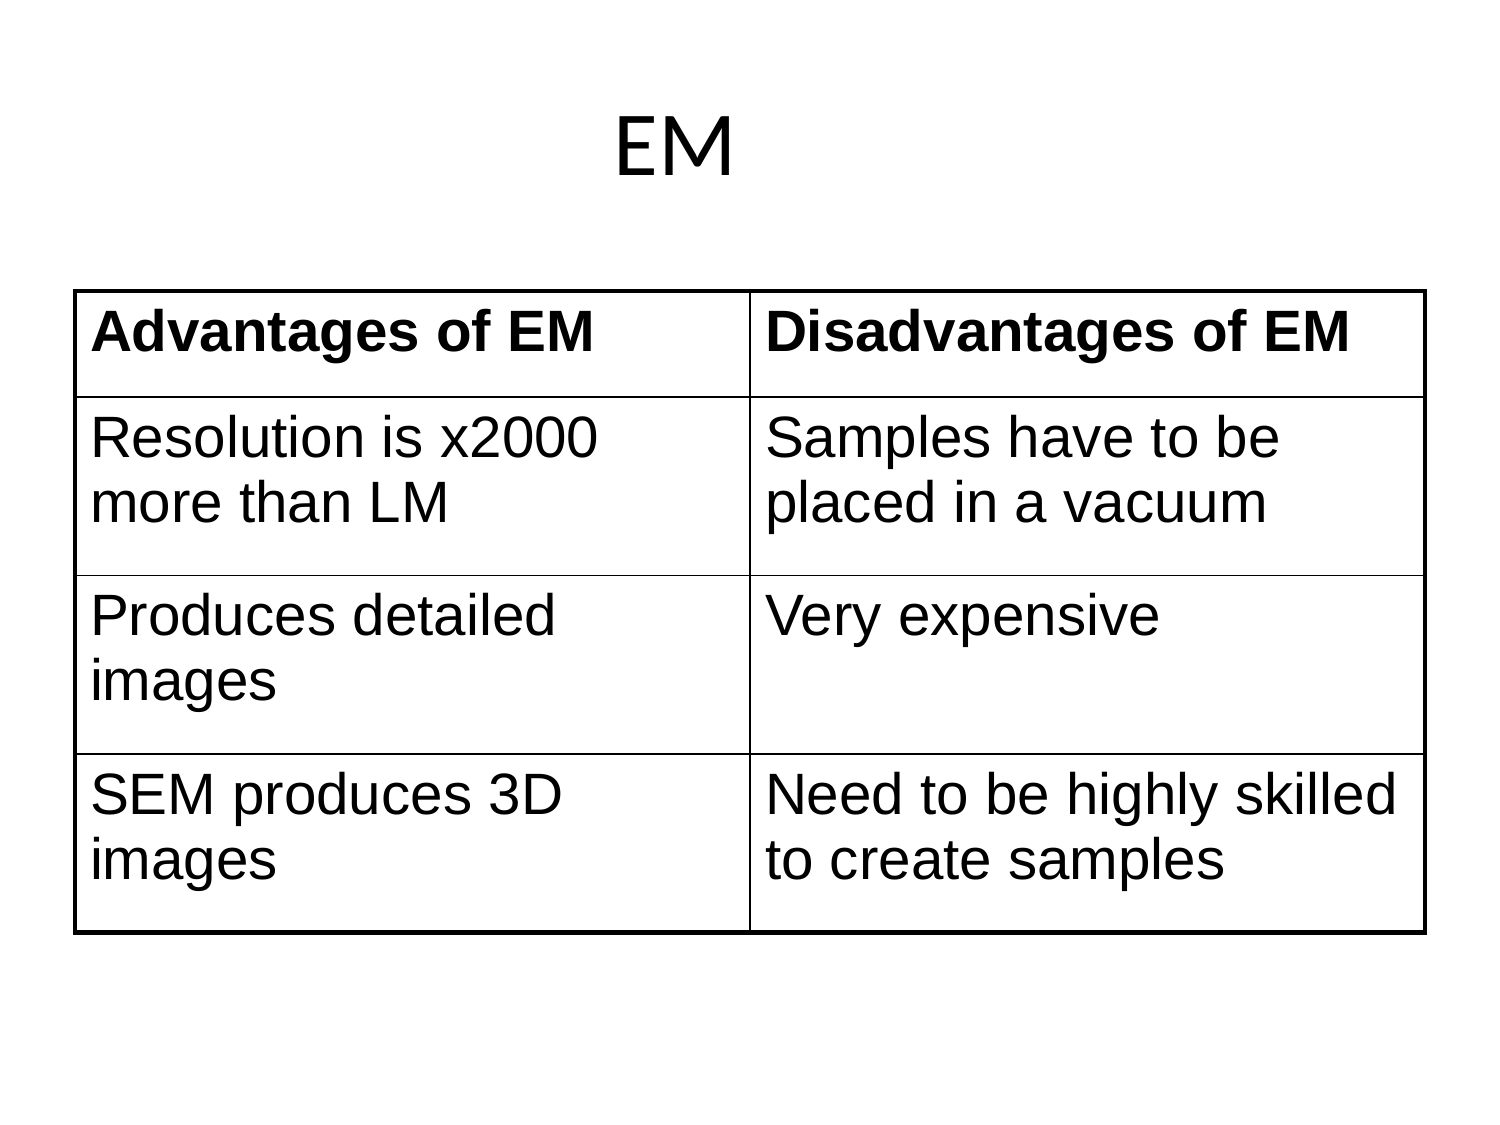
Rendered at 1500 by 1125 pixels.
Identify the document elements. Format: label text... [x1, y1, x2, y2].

table_cell Need to be highly skilled to create samples [751, 755, 1423, 930]
table_header Advantages of EM [77, 293, 749, 396]
table_header Disadvantages of EM [751, 293, 1423, 396]
title EM [0, 45, 1350, 233]
table_cell Produces detailed images [77, 576, 749, 753]
table_cell Samples have to be placed in a vacuum [751, 398, 1423, 575]
table_cell Resolution is x2000 more than LM [77, 398, 749, 575]
table_cell Very expensive [751, 576, 1423, 753]
table_cell SEM produces 3D images [77, 755, 749, 930]
